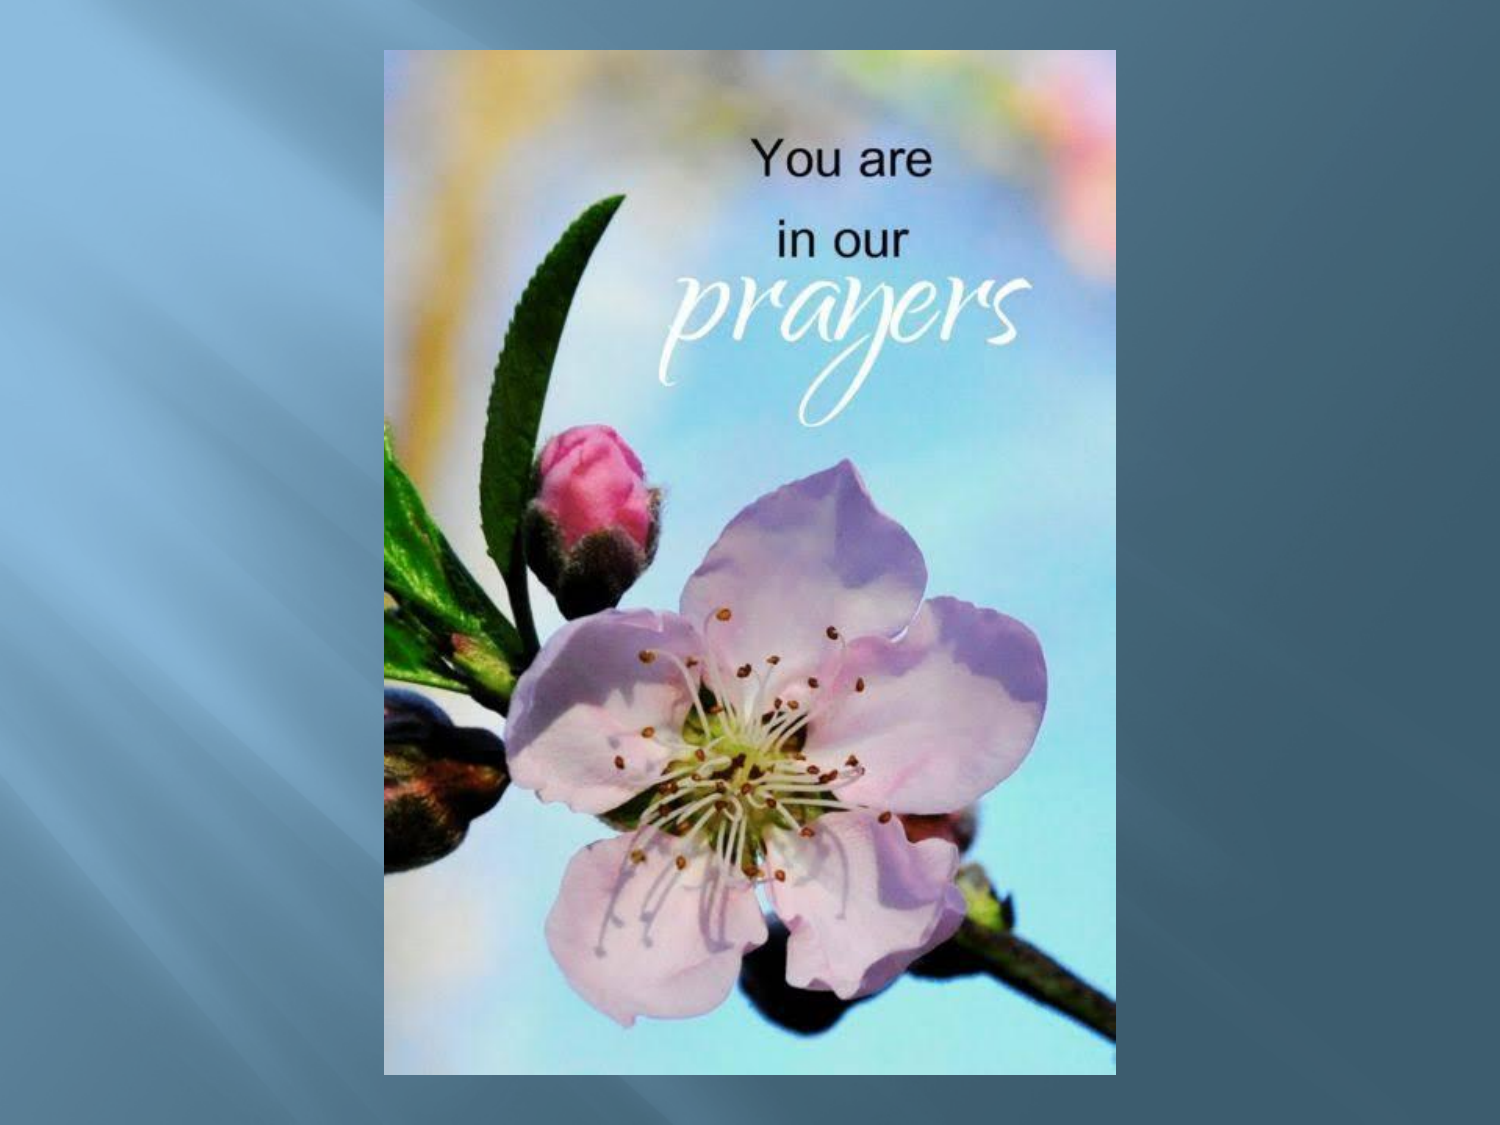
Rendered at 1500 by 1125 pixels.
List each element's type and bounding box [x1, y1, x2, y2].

picture [384, 50, 1116, 1075]
